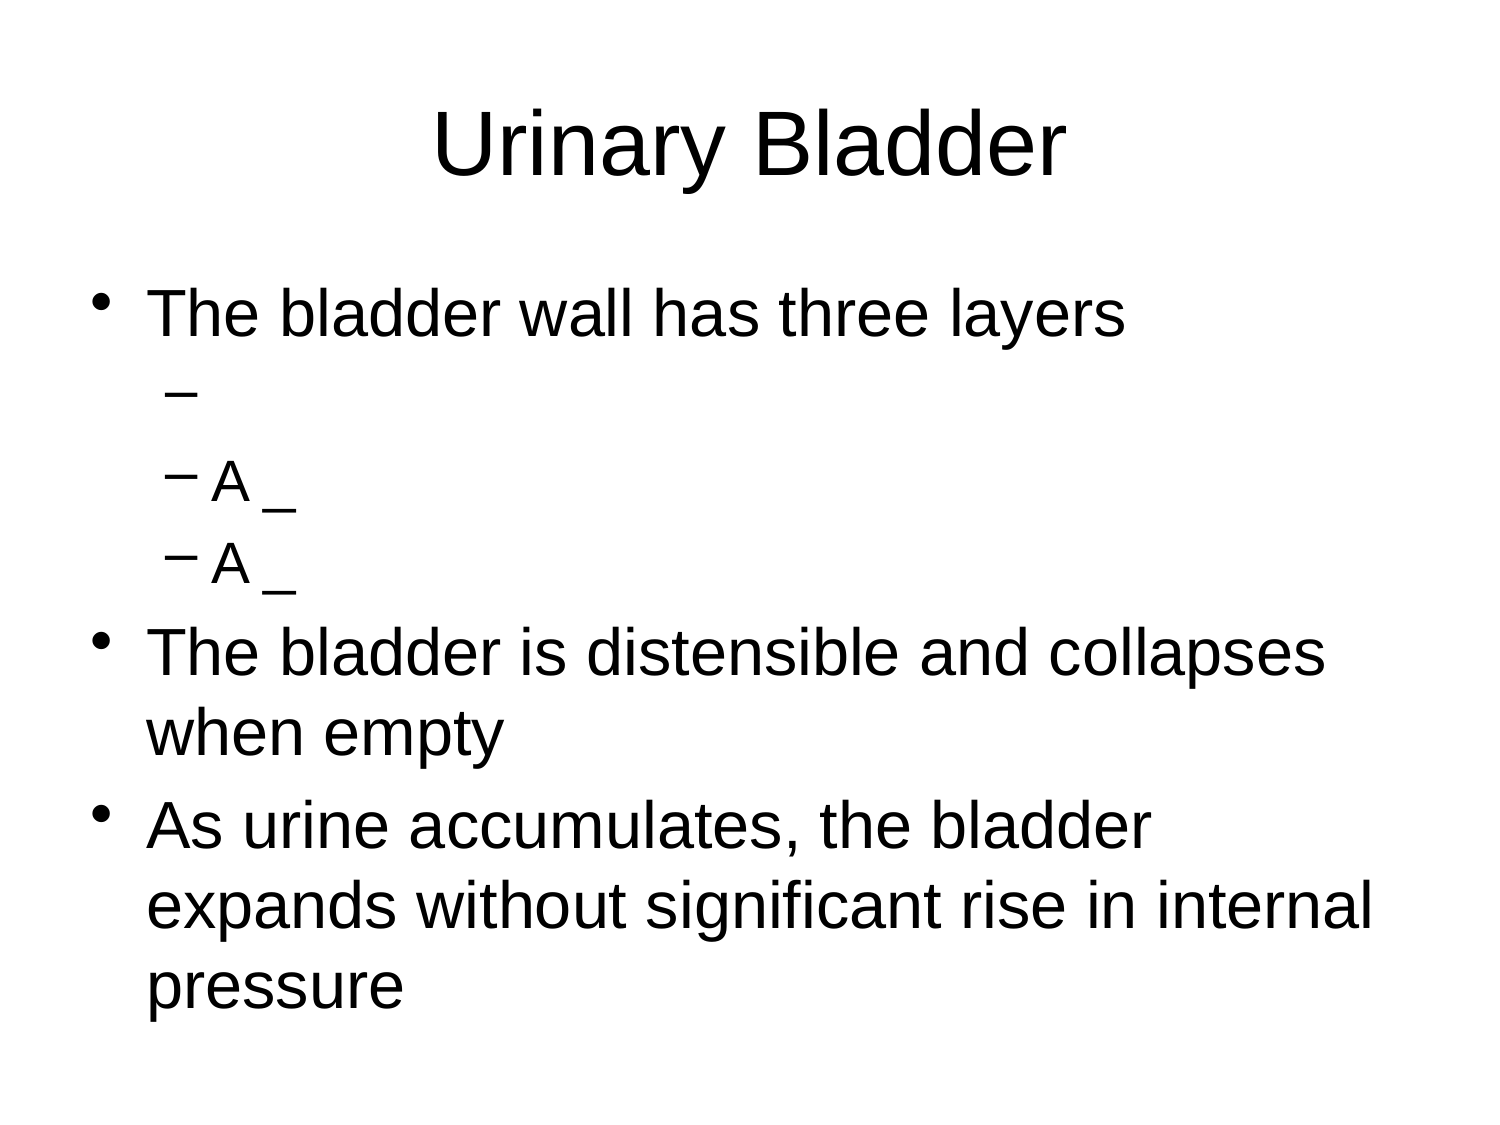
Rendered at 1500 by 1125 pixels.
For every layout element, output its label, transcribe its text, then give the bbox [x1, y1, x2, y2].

list The bladder wall has three layers A _ A _ The bladder is distensible and collapses when empty As urine accumulates, the bladder expands without significant rise in internal pressure [74, 262, 1426, 1063]
title Urinary Bladder [74, 44, 1426, 233]
